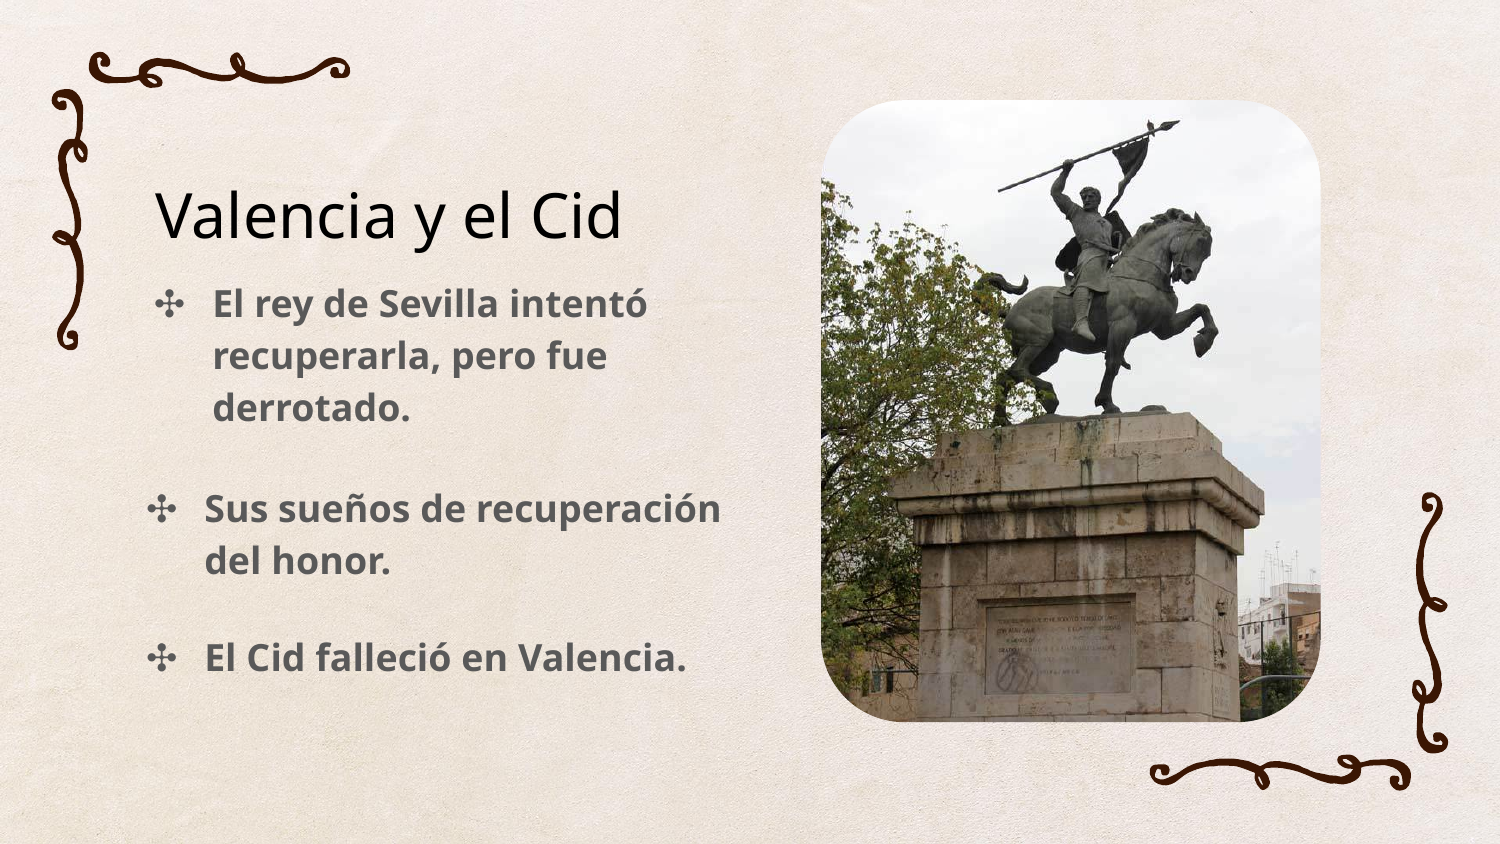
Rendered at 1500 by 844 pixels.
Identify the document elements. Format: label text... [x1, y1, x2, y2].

text_box El Cid falleció en Valencia. [114, 605, 761, 695]
text_box Sus sueños de recuperación del honor. [114, 461, 761, 597]
picture [0, 0, 1500, 844]
title Valencia y el Cid [140, 145, 750, 282]
text_box El rey de Sevilla intentó recuperarla, pero fue derrotado. [122, 293, 769, 444]
